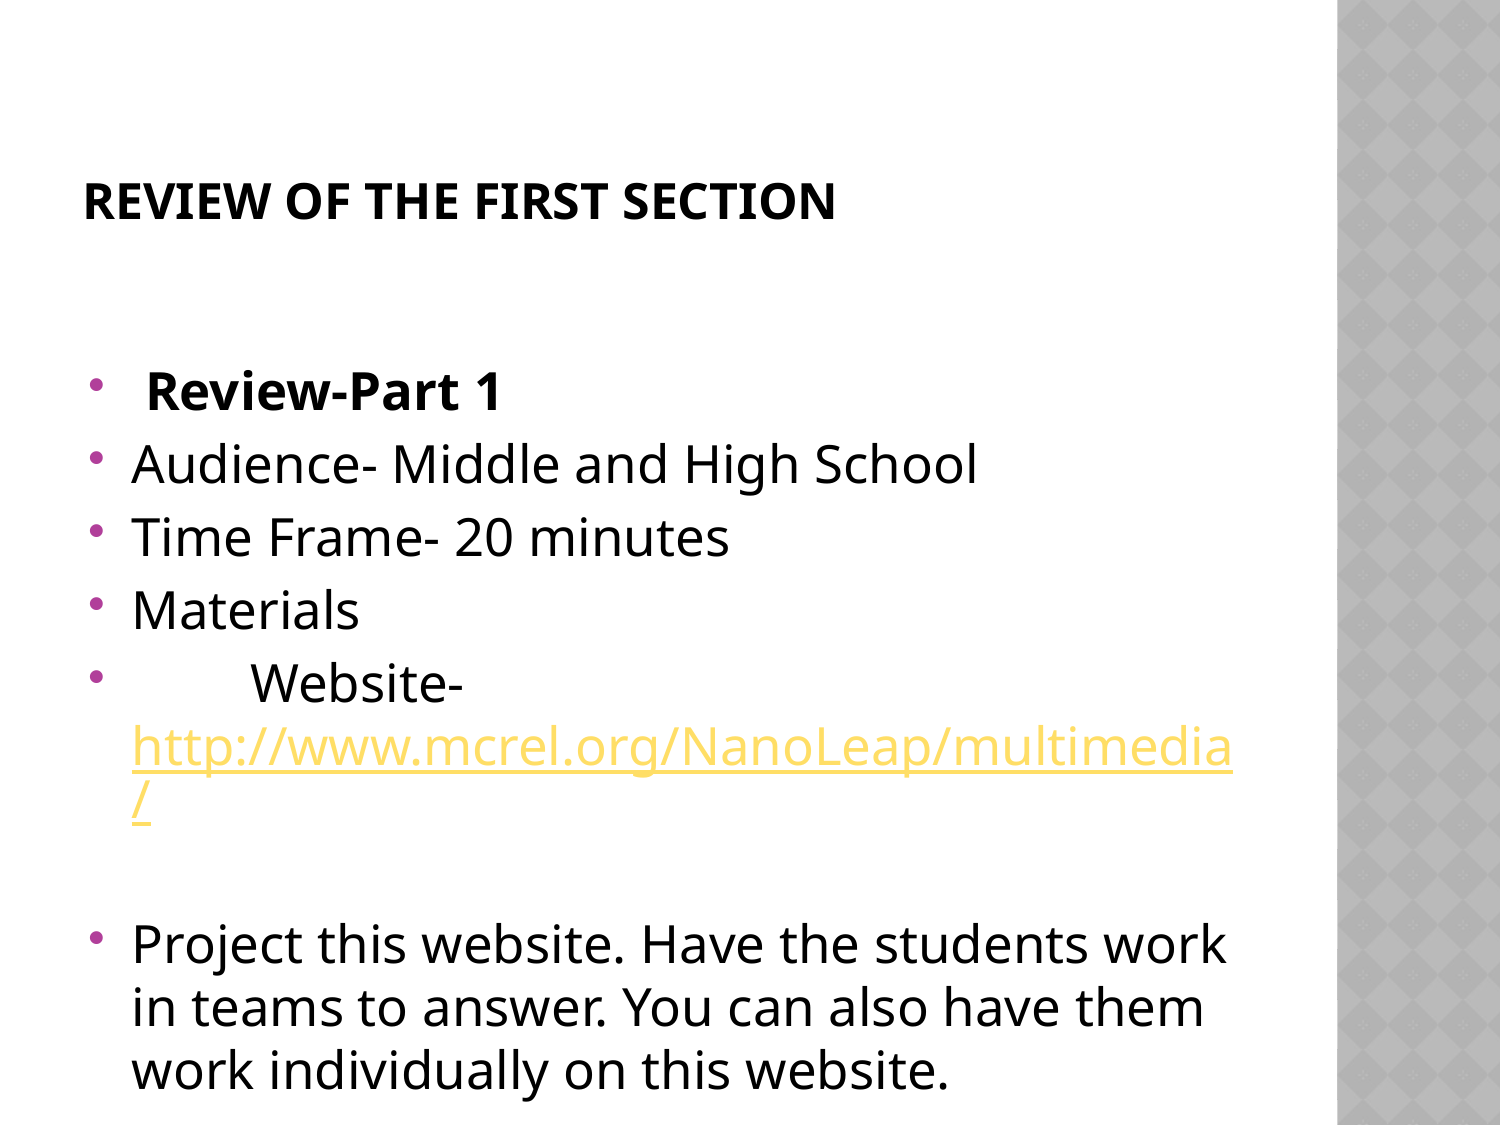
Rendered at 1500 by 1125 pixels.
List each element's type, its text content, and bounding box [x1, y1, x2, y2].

title Review of the first section [75, 37, 1043, 230]
list Review-Part 1 Audience- Middle and High School Time Frame- 20 minutes Materials Website- http://www.mcrel.org/NanoLeap/multimedia/ Project this website. Have the students work in teams to answer. You can also have them work individually on this website. [74, 349, 1263, 1068]
